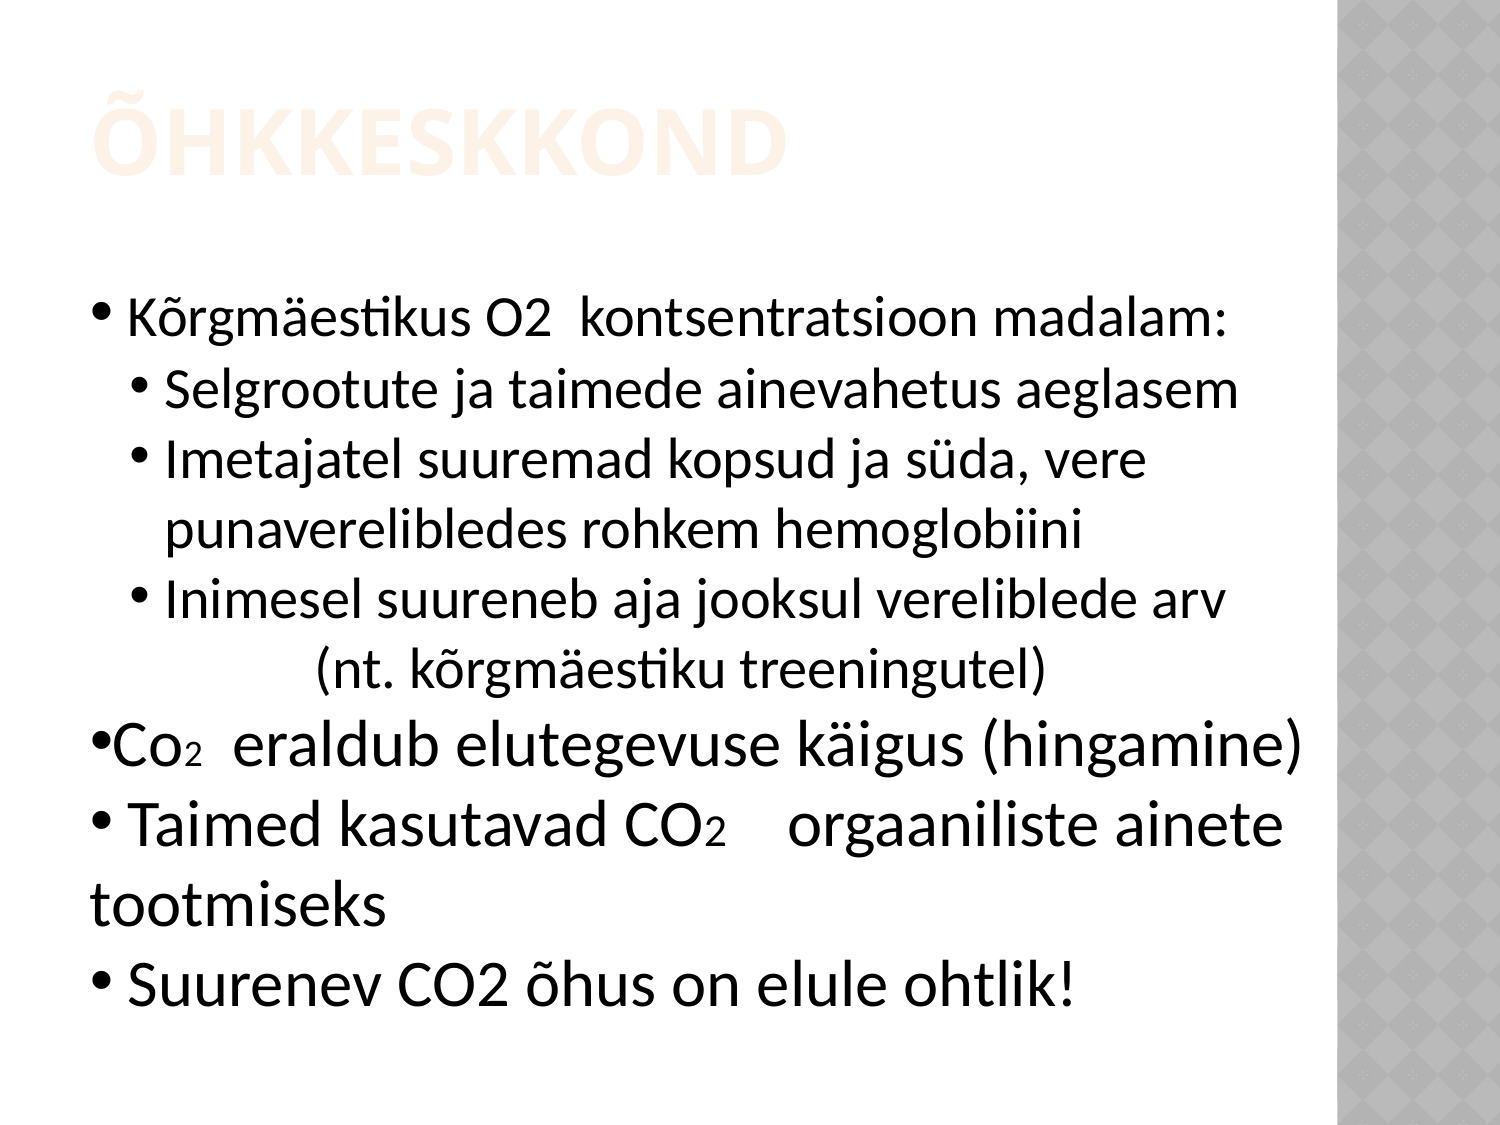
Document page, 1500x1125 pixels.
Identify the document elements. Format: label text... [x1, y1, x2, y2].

text_box Kõrgmäestikus O2 kontsentratsioon madalam: Selgrootute ja taimede ainevahetus aeglasem Imetajatel suuremad kopsud ja süda, vere punaverelibledes rohkem hemoglobiini Inimesel suureneb aja jooksul vereliblede arv (nt. kõrgmäestiku treeningutel) Co2 eraldub elutegevuse käigus (hingamine) Taimed kasutavad CO2 orgaaniliste ainete tootmiseks Suurenev CO2 õhus on elule ohtlik! [74, 262, 1425, 1106]
text_box Õhkkeskkond [74, 45, 1425, 233]
